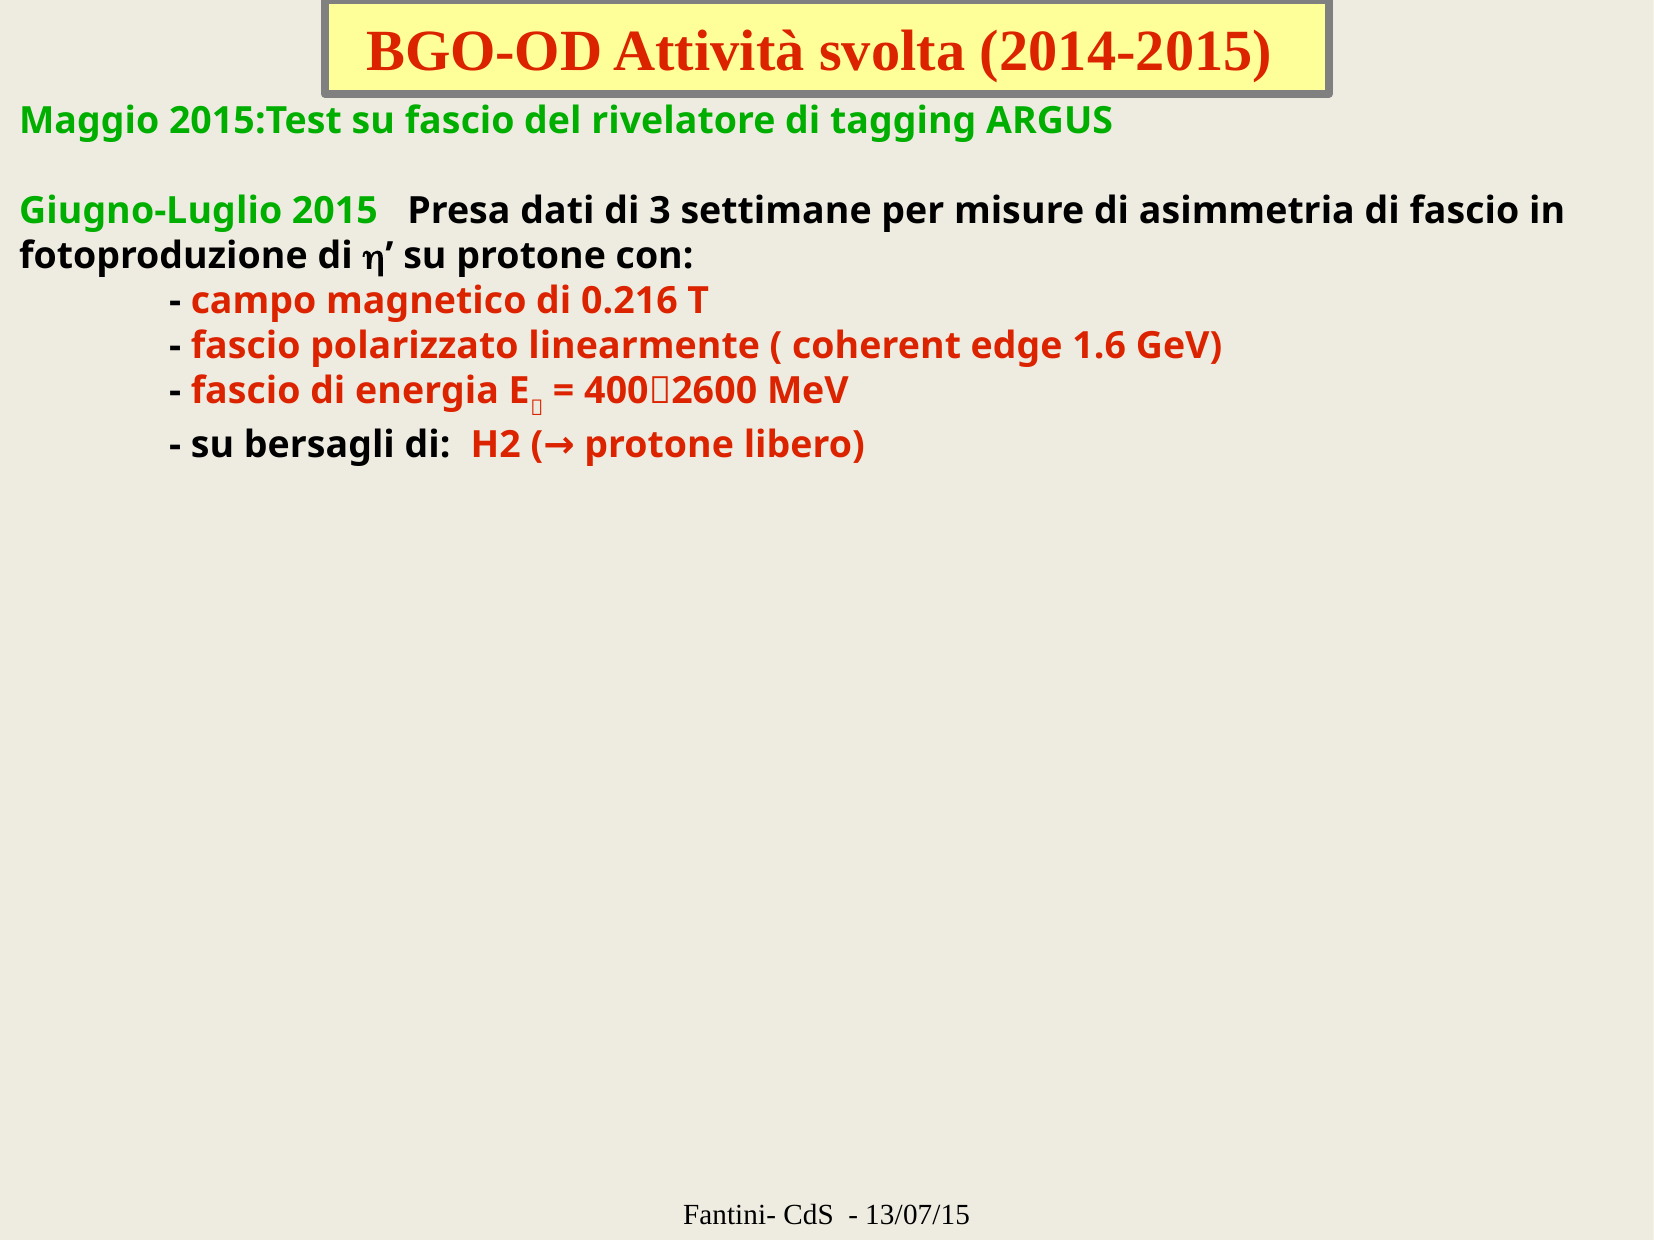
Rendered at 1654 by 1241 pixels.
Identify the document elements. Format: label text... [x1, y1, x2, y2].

footer Fantini- CdS - 13/07/15 [664, 1198, 990, 1241]
text_box BGO-OD Attività svolta (2014-2015) [324, 0, 1329, 88]
text_box Maggio 2015:Test su fascio del rivelatore di tagging ARGUS Giugno-Luglio 2015 Presa dati di 3 settimane per misure di asimmetria di fascio in fotoproduzione di h’ su protone con: - campo magnetico di 0.216 T - fascio polarizzato linearmente ( coherent edge 1.6 GeV) - fascio di energia E = 4002600 MeV - su bersagli di: H2 (→ protone libero) [4, 88, 1654, 473]
